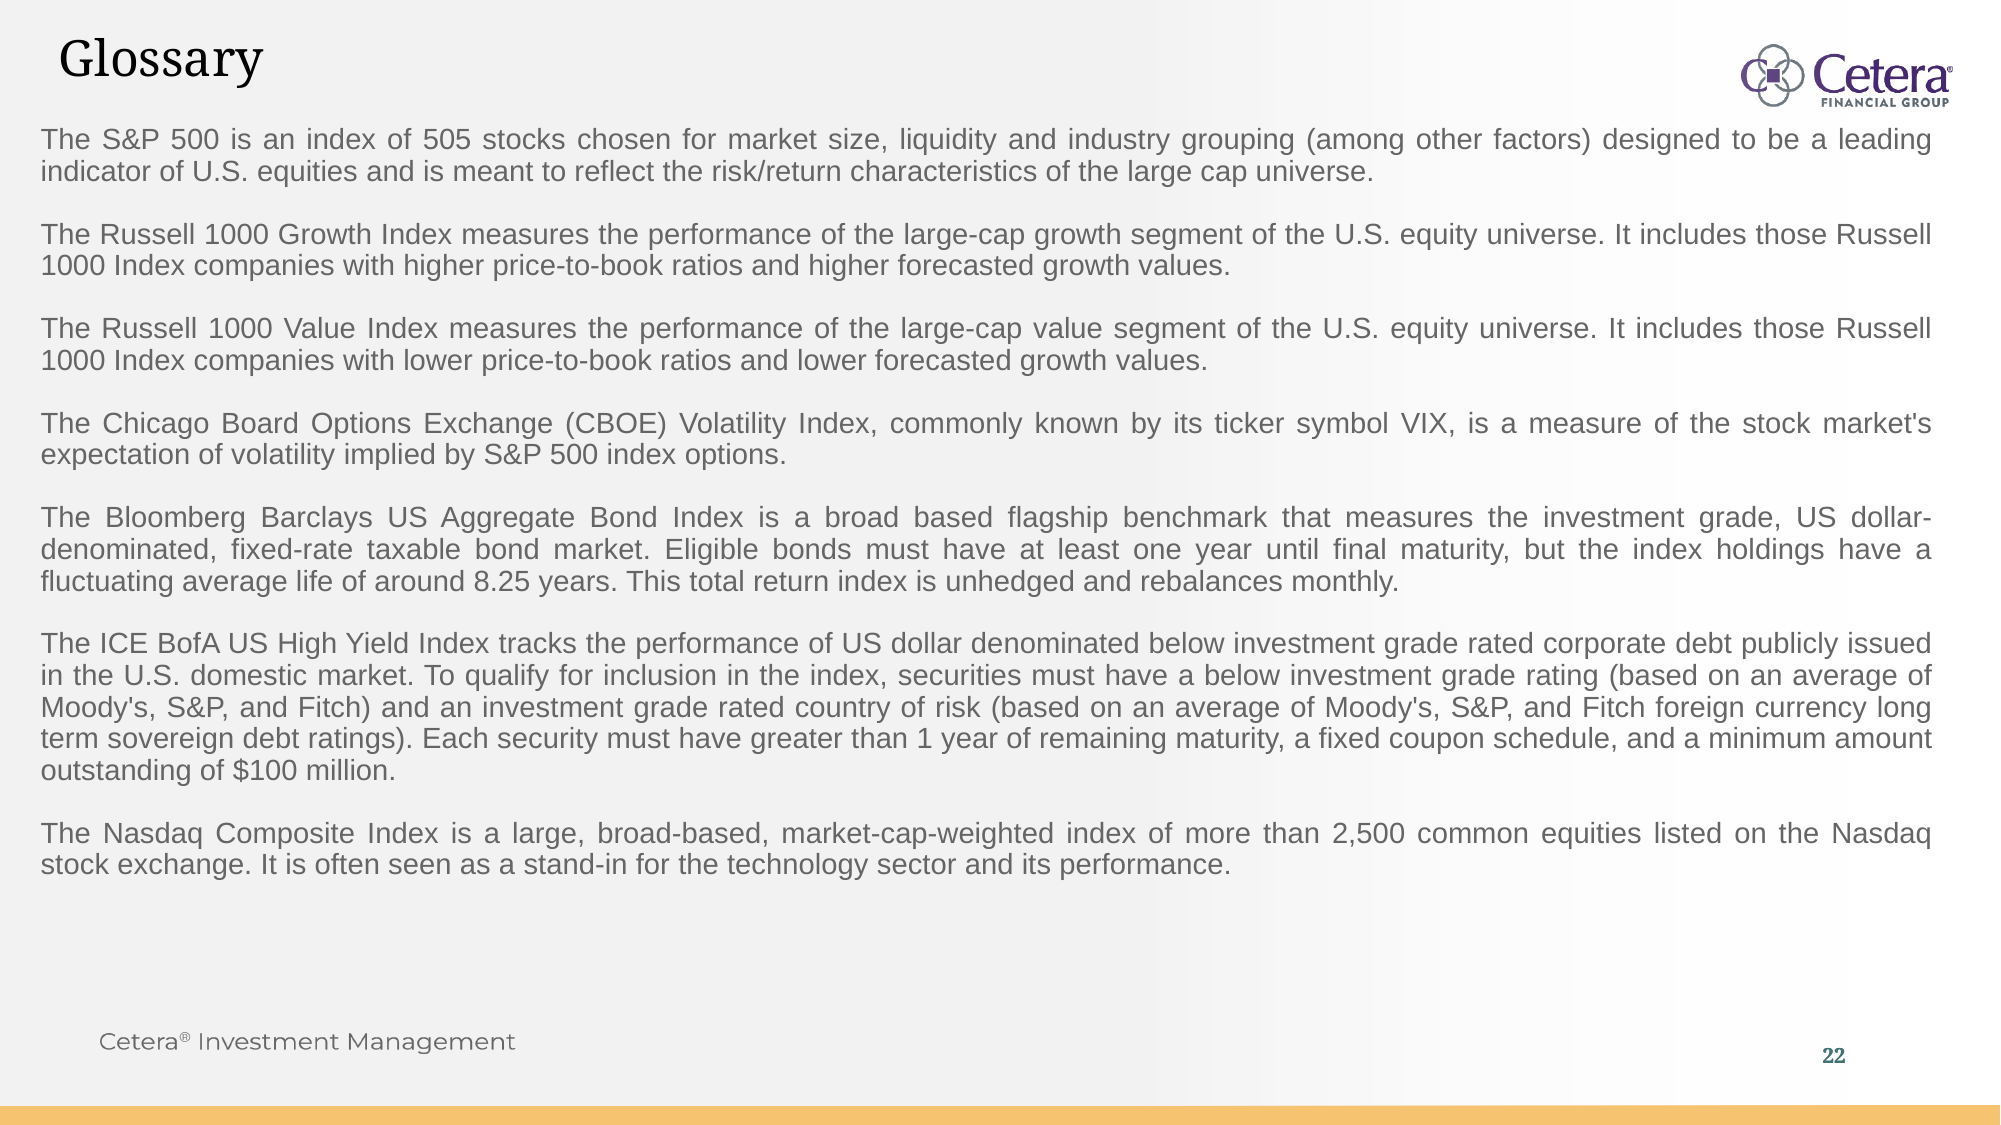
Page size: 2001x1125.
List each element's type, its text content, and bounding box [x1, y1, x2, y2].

title Glossary [58, 11, 1300, 95]
picture [1812, 44, 1953, 107]
title Did we “Whip” Inflation? [1741, 44, 1765, 107]
text_box The S&P 500 is an index of 505 stocks chosen for market size, liquidity and industry grouping (among other factors) designed to be a leading indicator of U.S. equities and is meant to reflect the risk/return characteristics of the large cap universe. The Russell 1000 Growth Index measures the performance of the large-cap growth segment of the U.S. equity universe. It includes those Russell 1000 Index companies with higher price-to-book ratios and higher forecasted growth values. The Russell 1000 Value Index measures the performance of the large-cap value segment of the U.S. equity universe. It includes those Russell 1000 Index companies with lower price-to-book ratios and lower forecasted growth values. The Chicago Board Options Exchange (CBOE) Volatility Index, commonly known by its ticker symbol VIX, is a measure of the stock market's expectation of volatility implied by S&P 500 index options. The Bloomberg Barclays US Aggregate Bond Index is a broad based flagship benchmark that measures the investment grade, US dollar-denominated, fixed-rate taxable bond market. Eligible bonds must have at least one year until final maturity, but the index holdings have a fluctuating average life of around 8.25 years. This total return index is unhedged and rebalances monthly. The ICE BofA US High Yield Index tracks the performance of US dollar denominated below investment grade rated corporate debt publicly issued in the U.S. domestic market. To qualify for inclusion in the index, securities must have a below investment grade rating (based on an average of Moody's, S&P, and Fitch) and an investment grade rated country of risk (based on an average of Moody's, S&P, and Fitch foreign currency long term sovereign debt ratings). Each security must have greater than 1 year of remaining maturity, a fixed coupon schedule, and a minimum amount outstanding of $100 million. The Nasdaq Composite Index is a large, broad-based, market-cap-weighted index of more than 2,500 common equities listed on the Nasdaq stock exchange. It is often seen as a stand-in for the technology sector and its performance. [25, 116, 1950, 1070]
